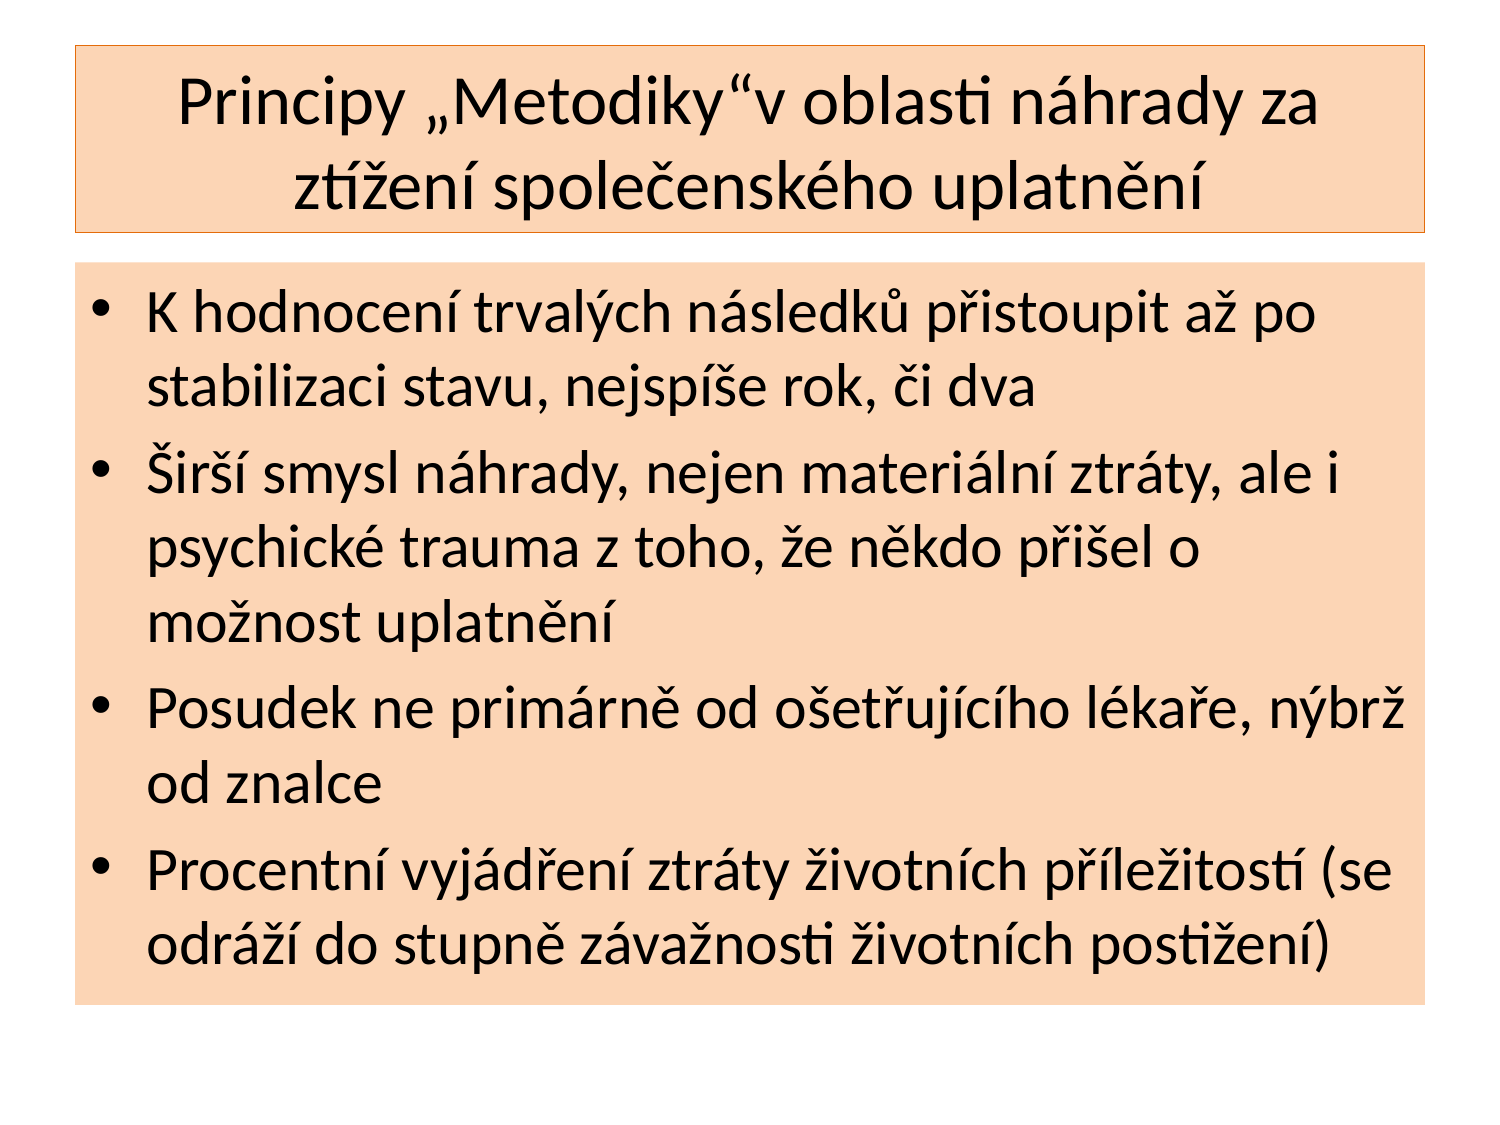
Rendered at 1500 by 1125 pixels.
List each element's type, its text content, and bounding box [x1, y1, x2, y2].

list K hodnocení trvalých následků přistoupit až po stabilizaci stavu, nejspíše rok, či dva Širší smysl náhrady, nejen materiální ztráty, ale i psychické trauma z toho, že někdo přišel o možnost uplatnění Posudek ne primárně od ošetřujícího lékaře, nýbrž od znalce Procentní vyjádření ztráty životních příležitostí (se odráží do stupně závažnosti životních postižení) [75, 262, 1425, 1005]
title Principy „Metodiky“v oblasti náhrady za ztížení společenského uplatnění [75, 45, 1425, 233]
